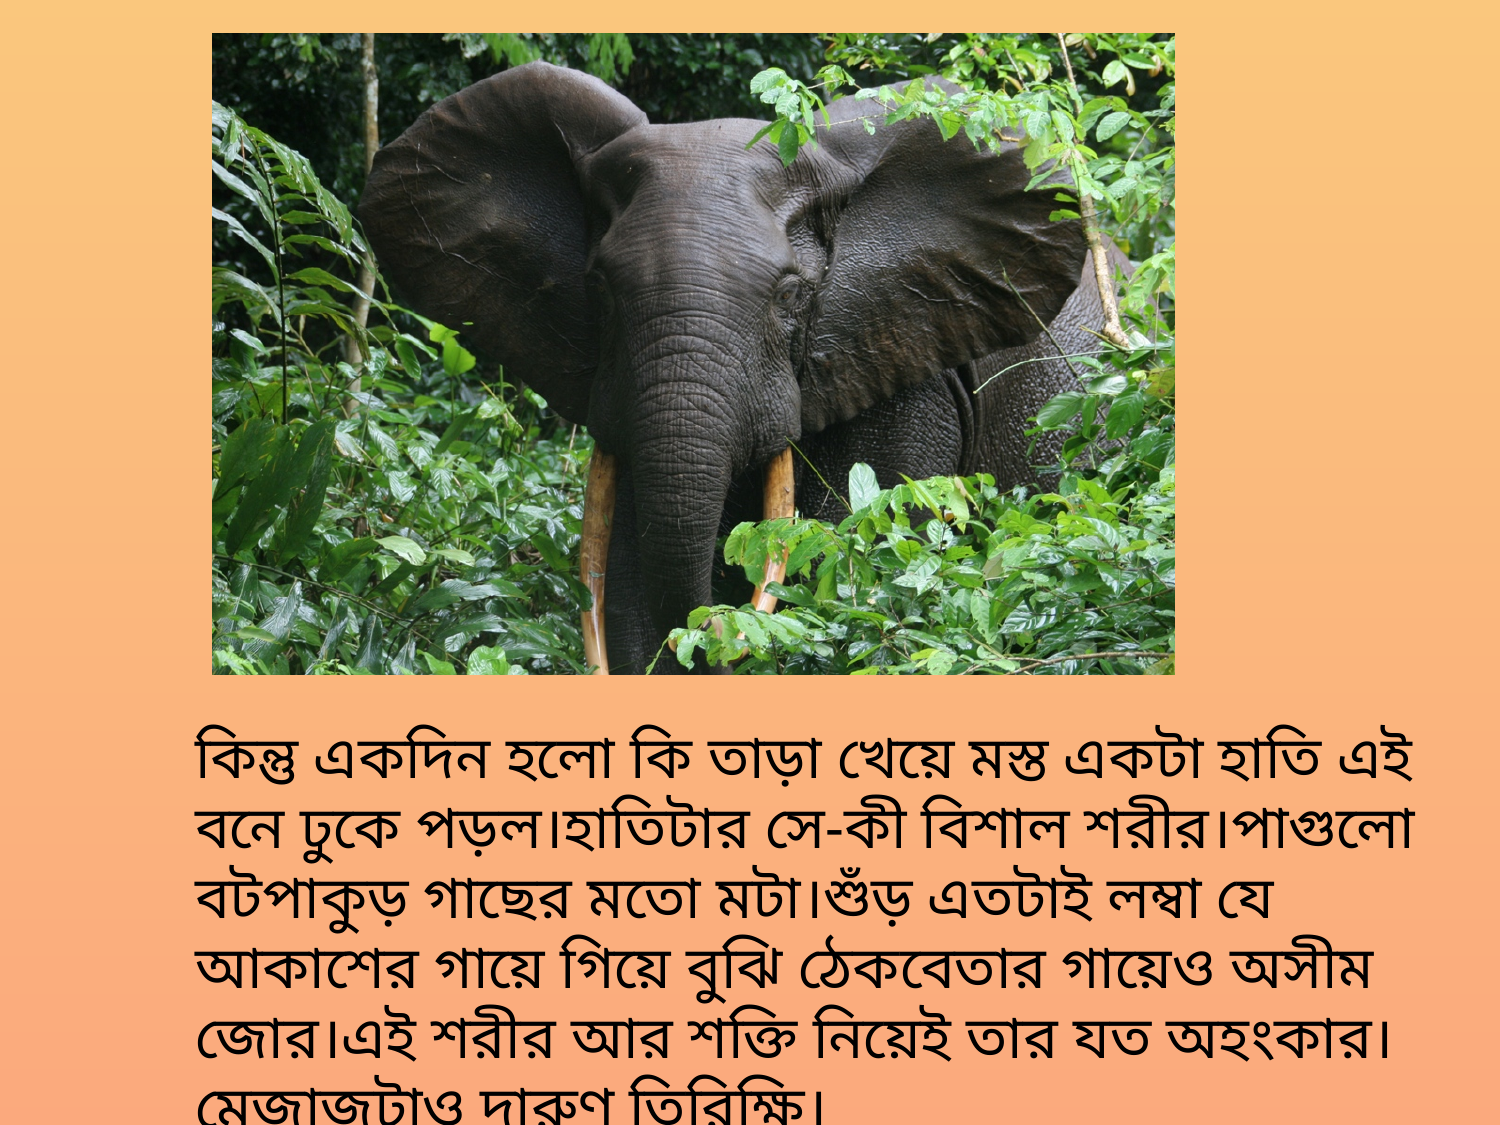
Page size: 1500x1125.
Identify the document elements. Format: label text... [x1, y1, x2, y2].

text_box কিন্তু একদিন হলো কি তাড়া খেয়ে মস্ত একটা হাতি এই বনে ঢুকে পড়ল।হাতিটার সে-কী বিশাল শরীর।পাগুলো বটপাকুড় গাছের মতো মটা।শুঁড় এতটাই লম্বা যে আকাশের গায়ে গিয়ে বুঝি ঠেকবেতার গায়েও অসীম জোর।এই শরীর আর শক্তি নিয়েই তার যত অহংকার।মেজাজটাও দারুণ তিরিক্ষি। [180, 712, 1481, 1125]
picture [212, 32, 1176, 675]
